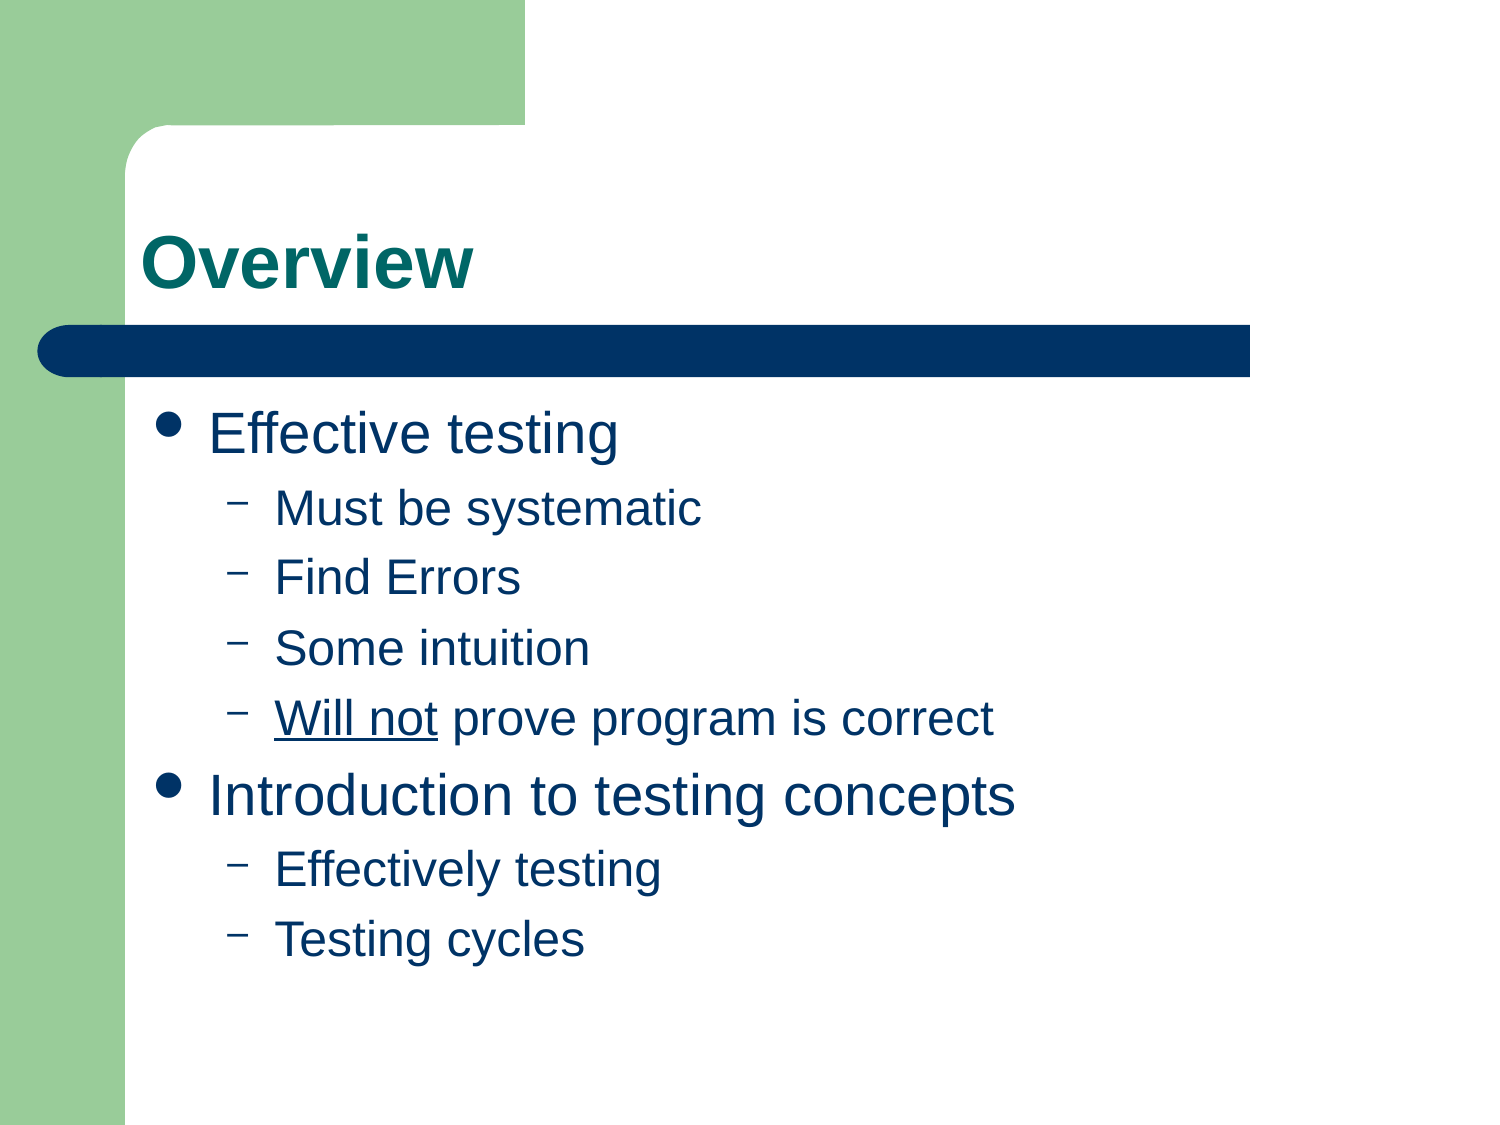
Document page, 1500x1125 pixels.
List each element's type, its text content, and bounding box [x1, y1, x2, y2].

title Overview [124, 124, 1426, 313]
list Effective testing Must be systematic Find Errors Some intuition Will not prove program is correct Introduction to testing concepts Effectively testing Testing cycles [137, 387, 1400, 999]
